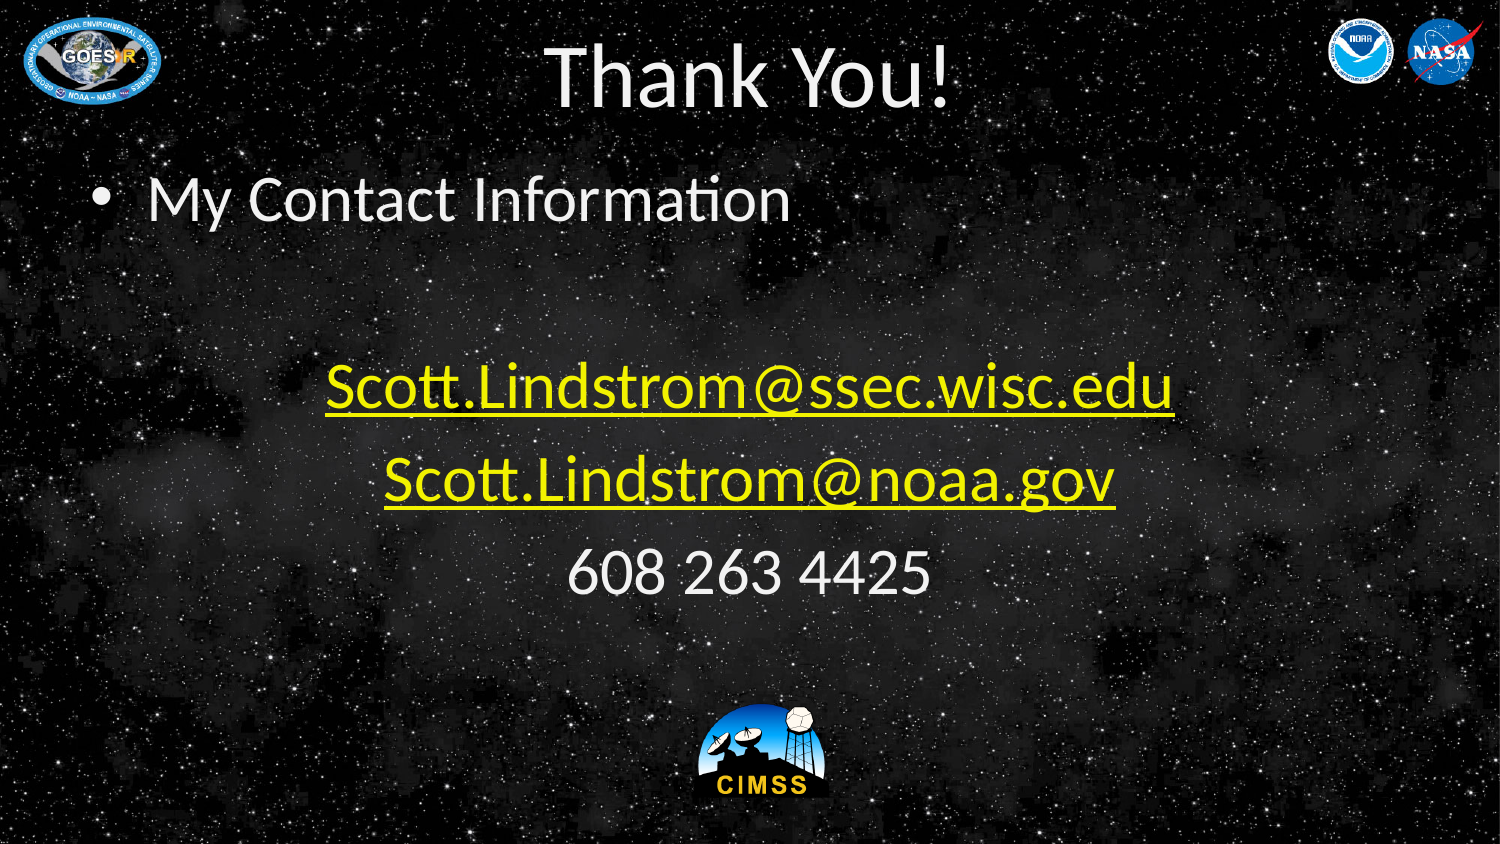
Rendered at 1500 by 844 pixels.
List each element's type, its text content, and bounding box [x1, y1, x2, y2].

title Thank You! [256, 8, 1244, 101]
list My Contact Information Scott.Lindstrom@ssec.wisc.edu Scott.Lindstrom@noaa.gov 608 263 4425 [75, 147, 1425, 754]
slide_number 3F-34 [1149, 806, 1500, 842]
picture [0, 0, 1500, 844]
